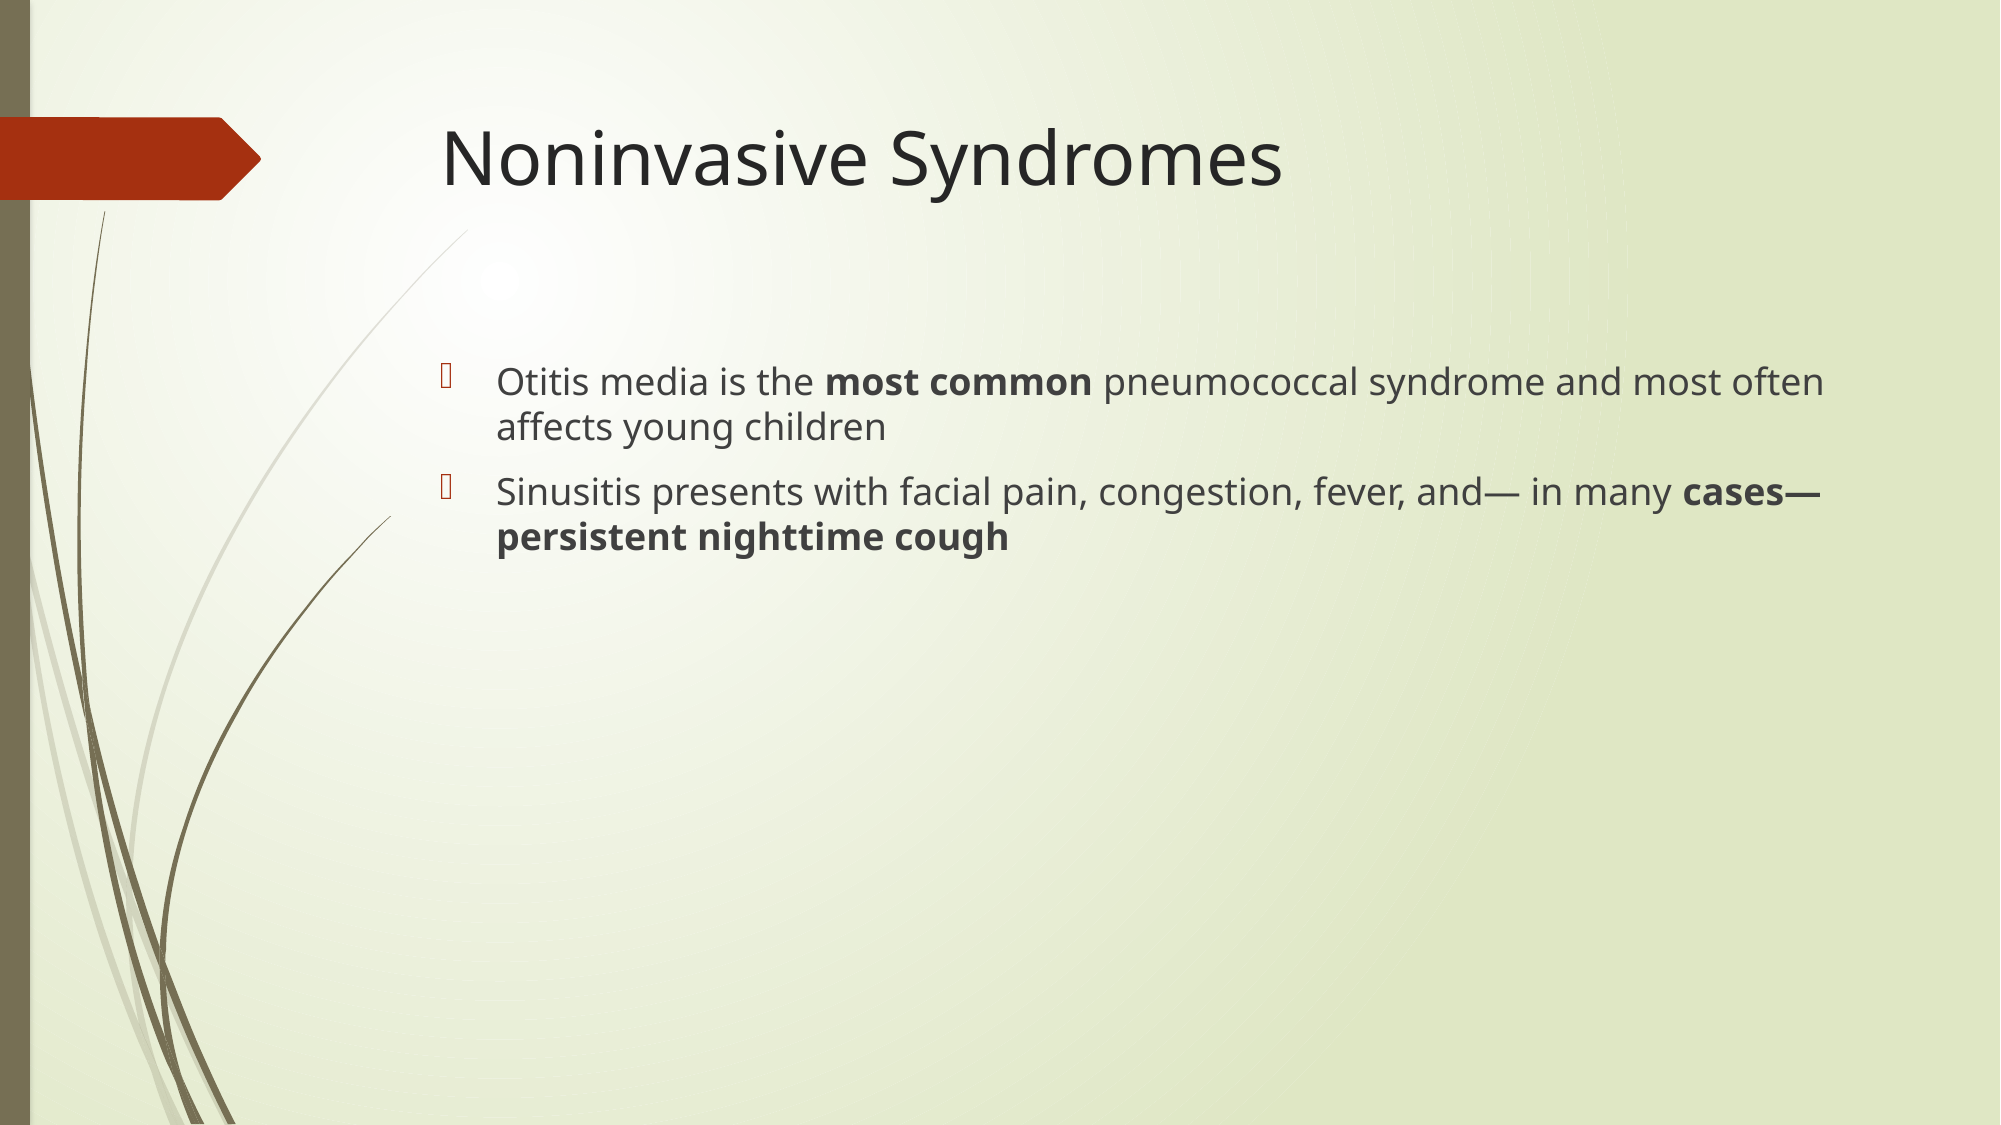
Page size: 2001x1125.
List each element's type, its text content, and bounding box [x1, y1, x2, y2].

list Otitis media is the most common pneumococcal syndrome and most often affects young children Sinusitis presents with facial pain, congestion, fever, and— in many cases—persistent nighttime cough [424, 350, 1888, 970]
title Noninvasive Syndromes [425, 102, 1888, 313]
